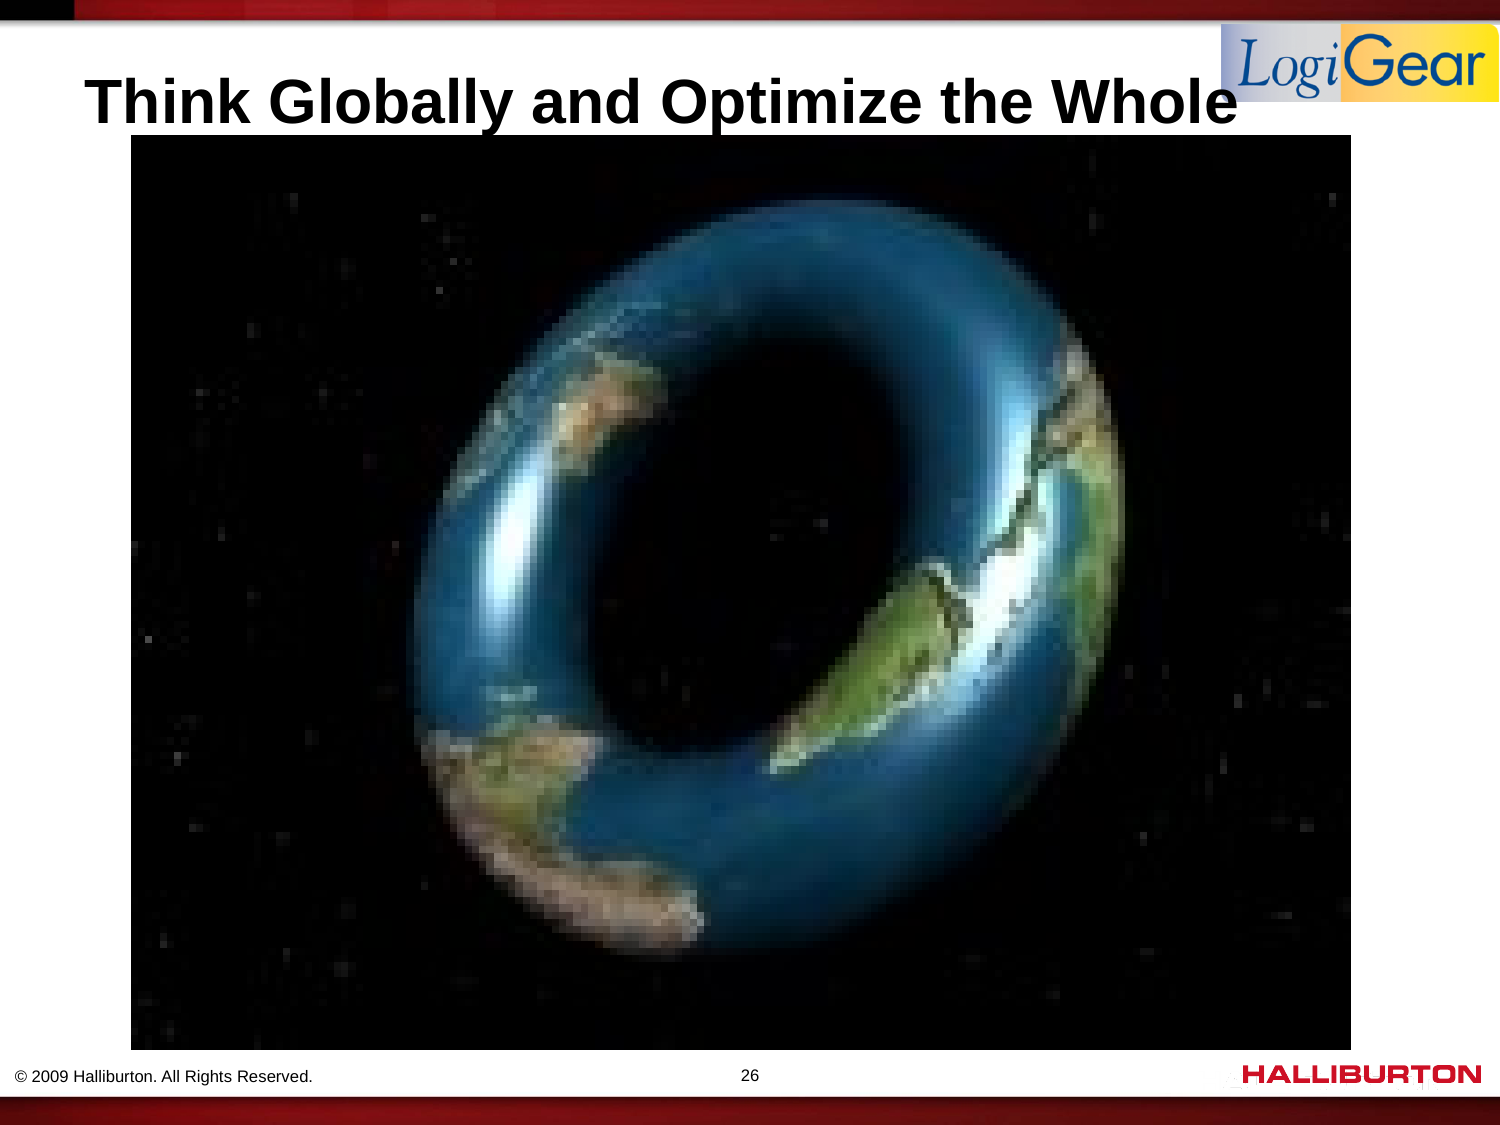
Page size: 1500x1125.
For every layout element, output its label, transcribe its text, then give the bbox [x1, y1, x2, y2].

picture [0, 0, 1500, 1125]
title Think Globally and Optimize the Whole [69, 27, 1426, 170]
